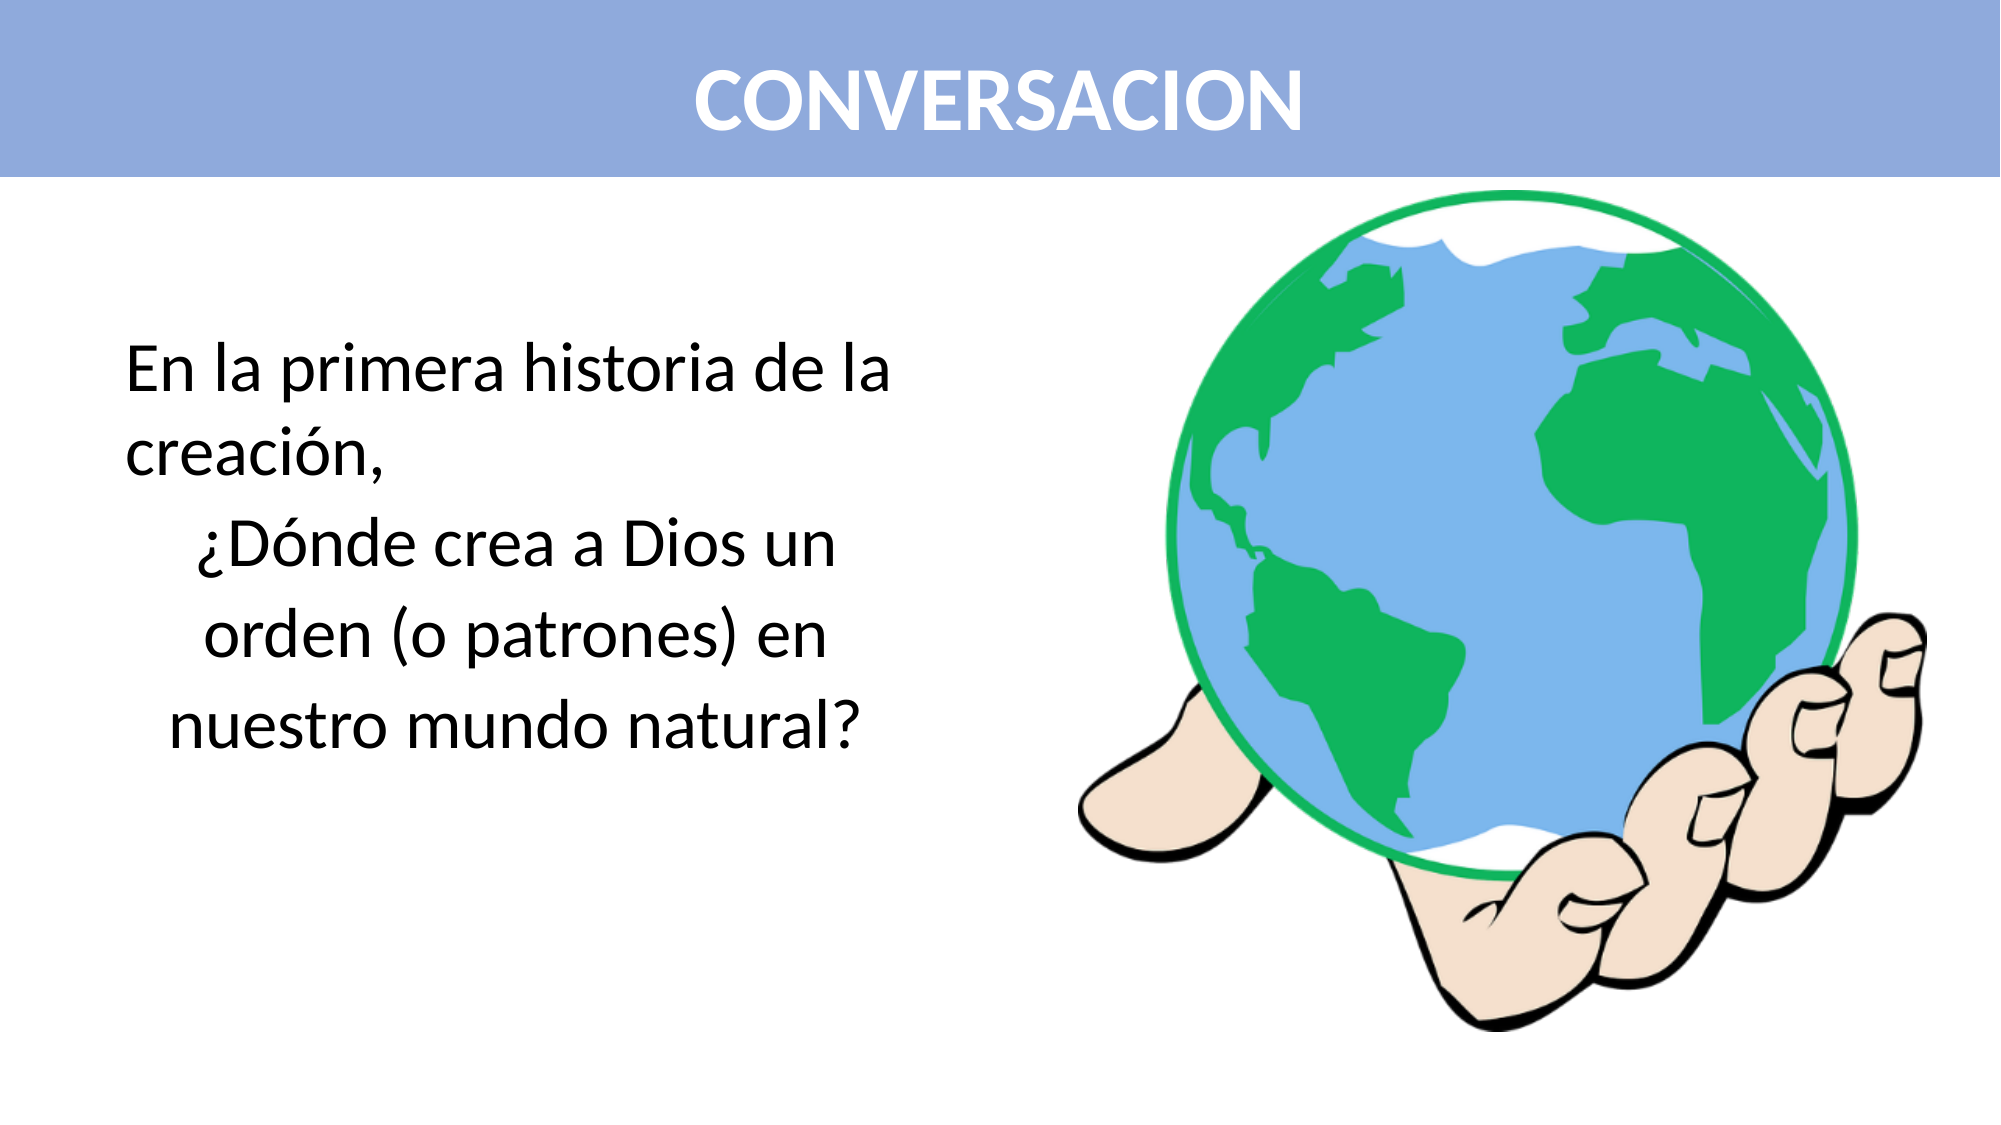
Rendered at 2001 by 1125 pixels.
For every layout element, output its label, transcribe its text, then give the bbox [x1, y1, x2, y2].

text_box En la primera historia de la creación, ¿Dónde crea a Dios un orden (o patrones) en nuestro mundo natural? [110, 312, 922, 770]
text_box CONVERSACION [679, 31, 1323, 157]
picture [1078, 190, 1927, 1032]
text_box [0, 0, 2000, 178]
